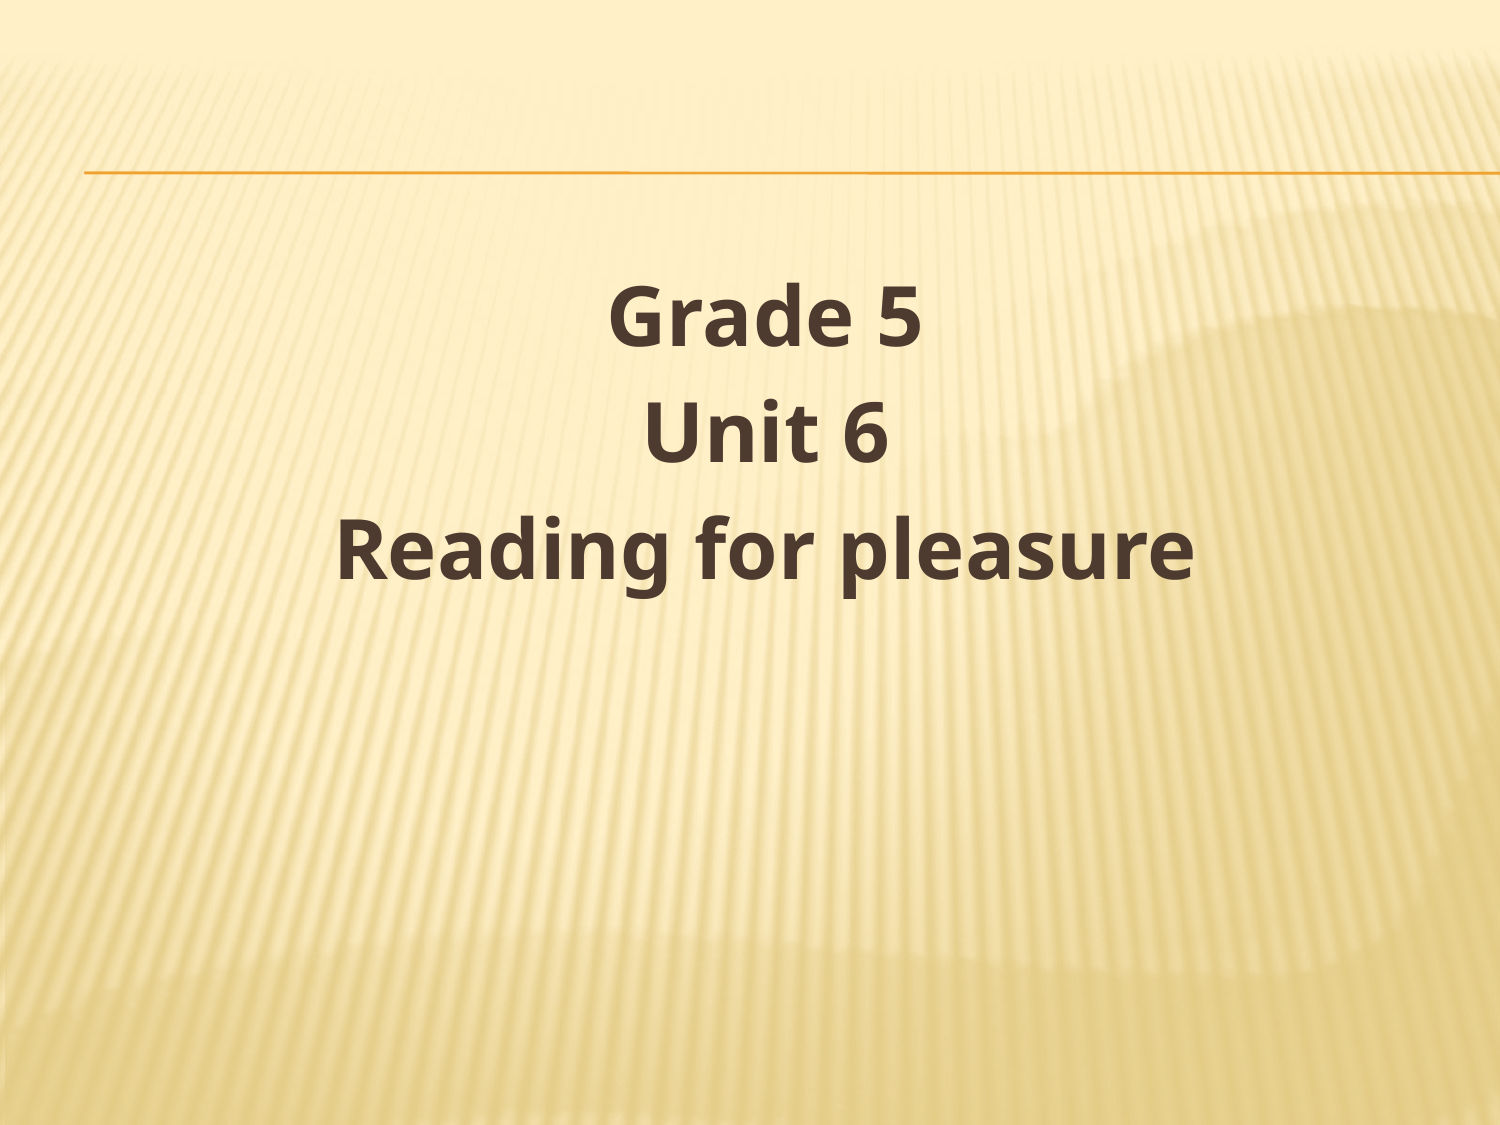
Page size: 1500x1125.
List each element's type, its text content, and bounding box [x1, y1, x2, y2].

list Grade 5 Unit 6 Reading for pleasure [53, 255, 1479, 998]
